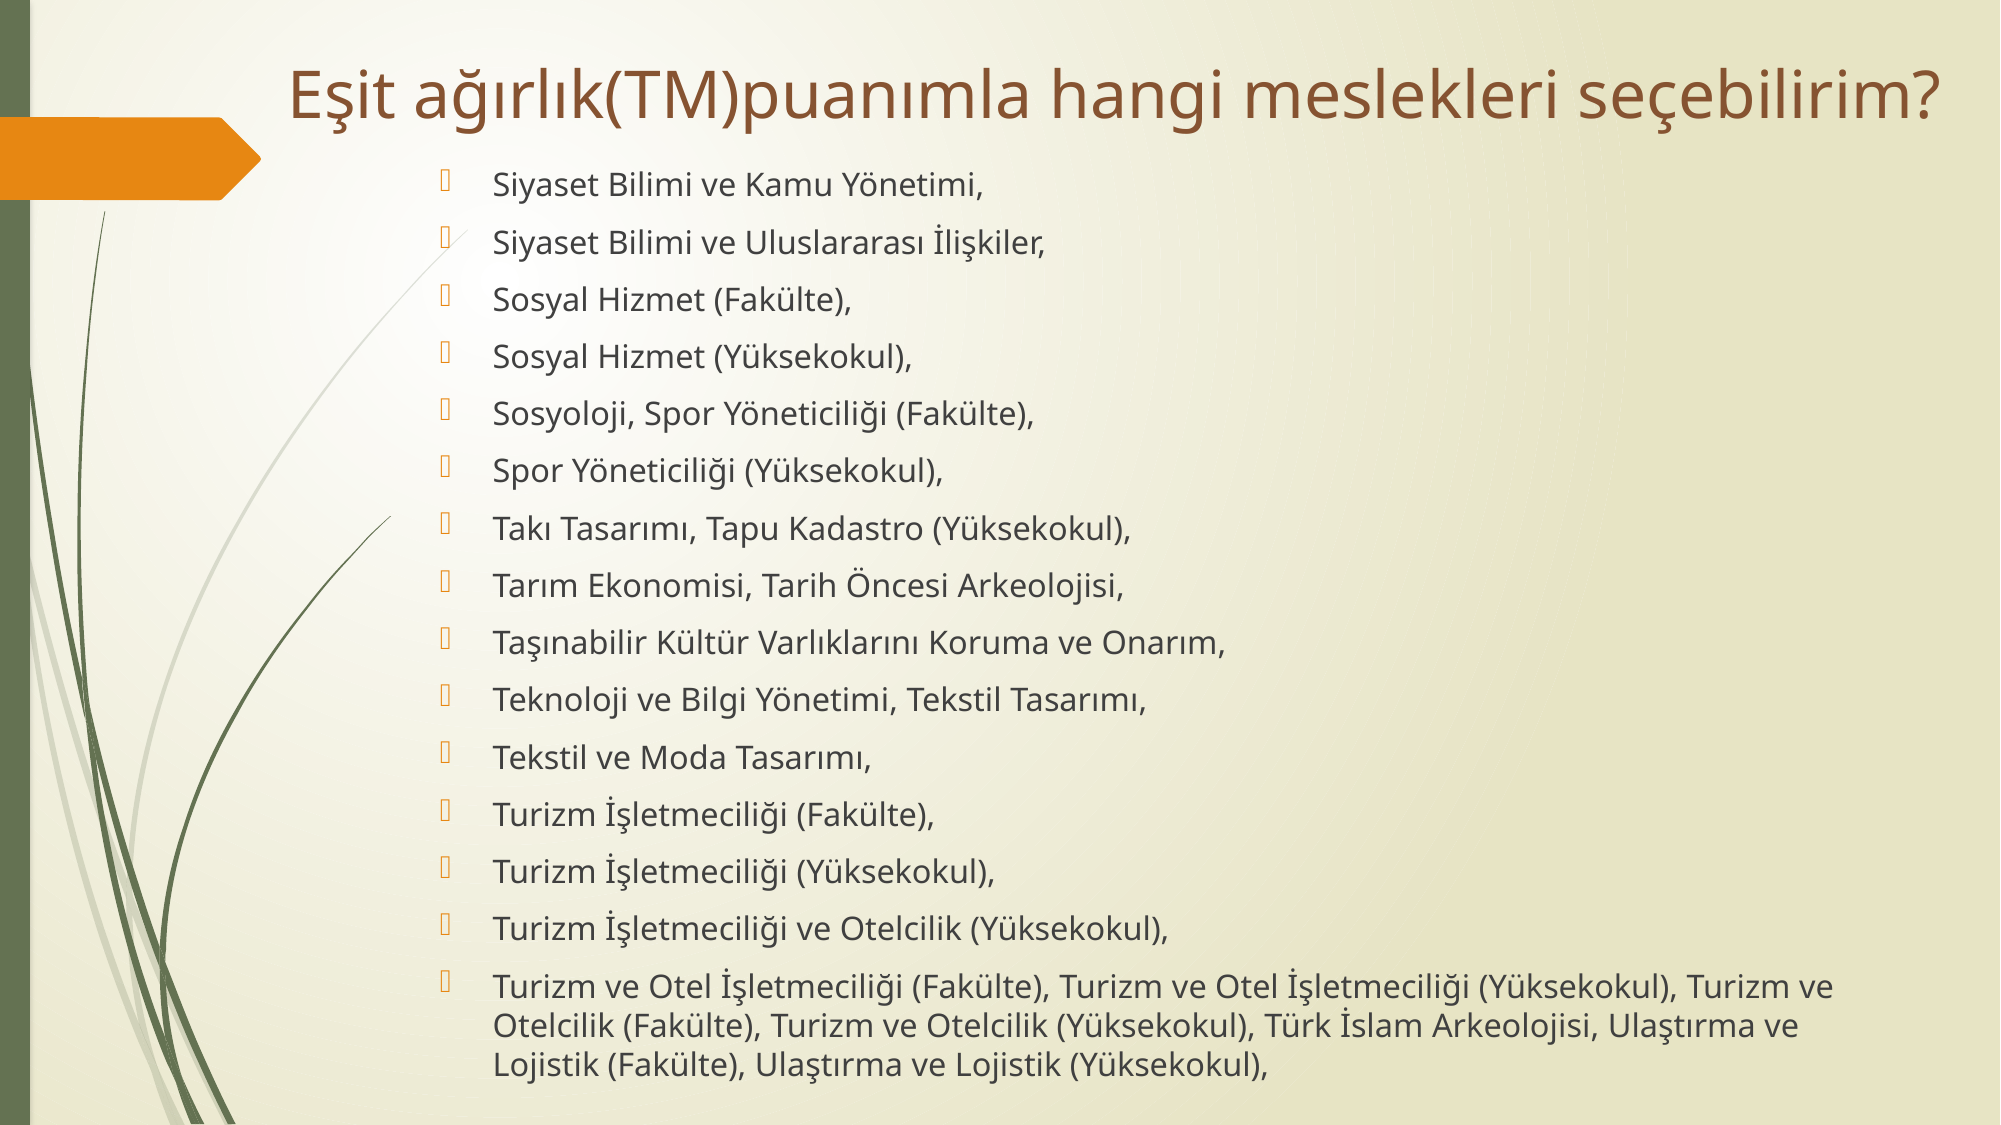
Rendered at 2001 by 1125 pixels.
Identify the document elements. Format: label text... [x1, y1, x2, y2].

list Siyaset Bilimi ve Kamu Yönetimi, Siyaset Bilimi ve Uluslararası İlişkiler, Sosyal Hizmet (Fakülte), Sosyal Hizmet (Yüksekokul), Sosyoloji, Spor Yöneticiliği (Fakülte), Spor Yöneticiliği (Yüksekokul), Takı Tasarımı, Tapu Kadastro (Yüksekokul), Tarım Ekonomisi, Tarih Öncesi Arkeolojisi, Taşınabilir Kültür Varlıklarını Koruma ve Onarım, Teknoloji ve Bilgi Yönetimi, Tekstil Tasarımı, Tekstil ve Moda Tasarımı, Turizm İşletmeciliği (Fakülte), Turizm İşletmeciliği (Yüksekokul), Turizm İşletmeciliği ve Otelcilik (Yüksekokul), Turizm ve Otel İşletmeciliği (Fakülte), Turizm ve Otel İşletmeciliği (Yüksekokul), Turizm ve Otelcilik (Fakülte), Turizm ve Otelcilik (Yüksekokul), Türk İslam Arkeolojisi, Ulaştırma ve Lojistik (Fakülte), Ulaştırma ve Lojistik (Yüksekokul), [424, 156, 1888, 1094]
title Eşit ağırlık(TM)puanımla hangi meslekleri seçebilirim? [272, 45, 1985, 157]
